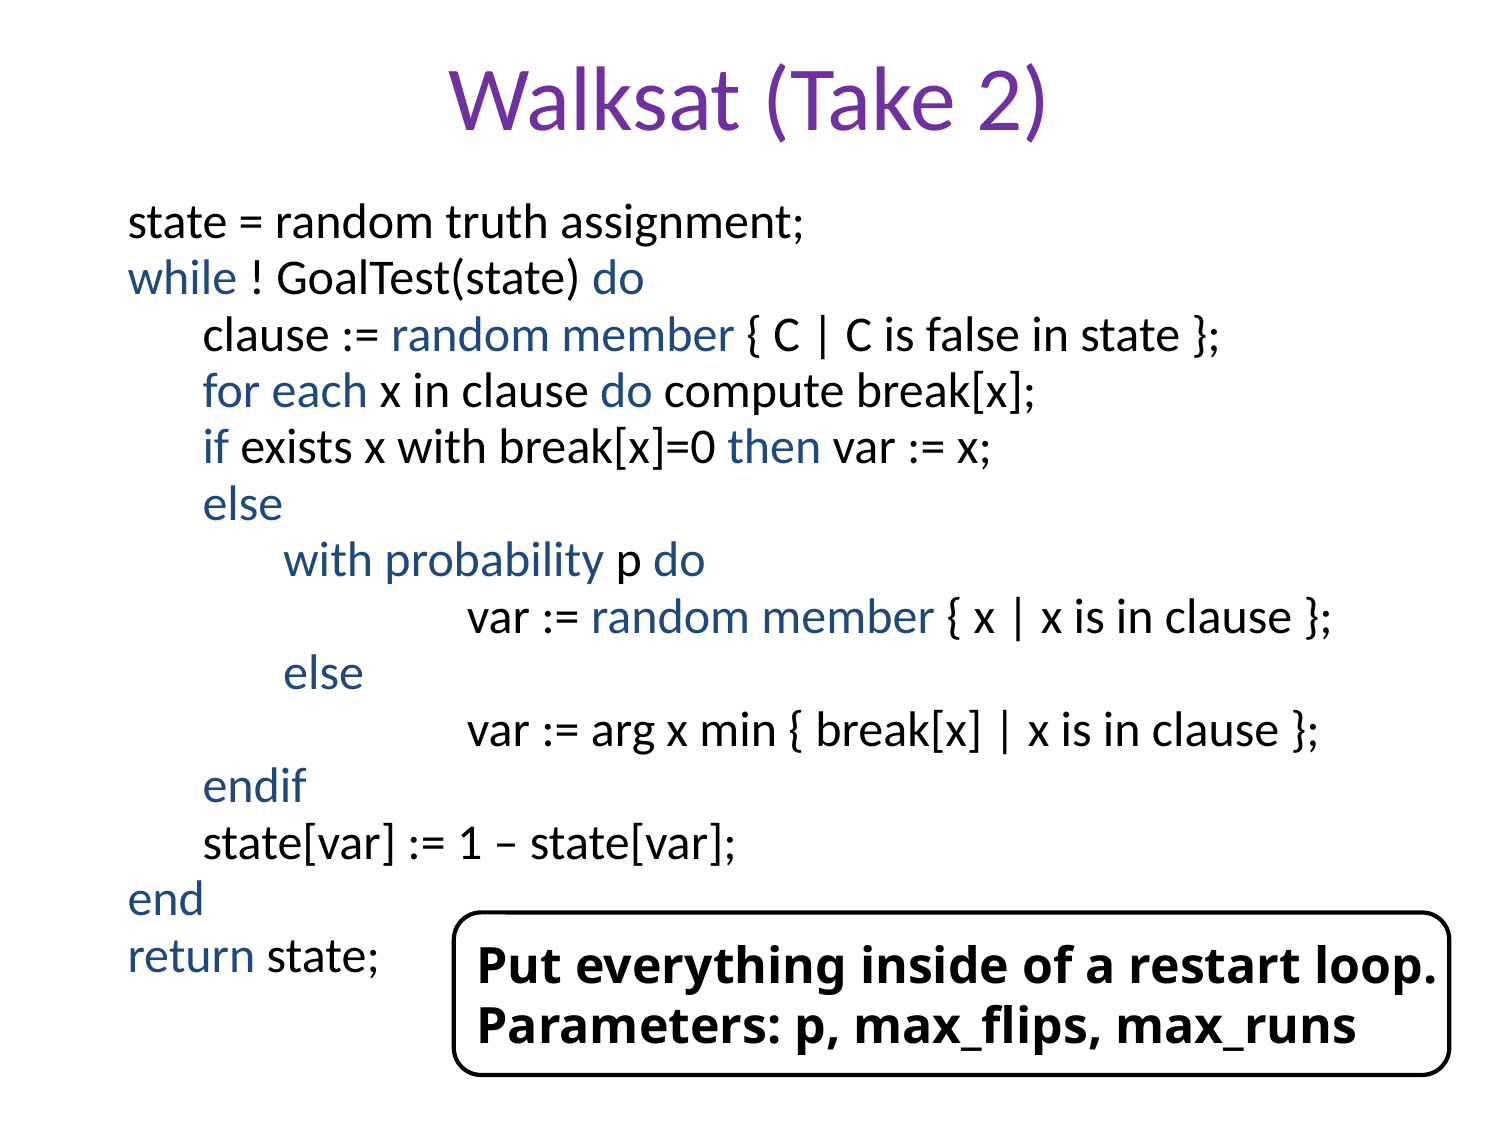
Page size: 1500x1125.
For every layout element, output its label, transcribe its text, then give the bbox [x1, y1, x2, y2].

text_box Put everything inside of a restart loop. Parameters: p, max_flips, max_runs [453, 912, 1450, 1075]
title Walksat (Take 2) [74, 0, 1426, 188]
list state = random truth assignment; while ! GoalTest(state) do clause := random member { C | C is false in state }; for each x in clause do compute break[x]; if exists x with break[x]=0 then var := x; else with probability p do var := random member { x | x is in clause }; else var := arg x min { break[x] | x is in clause }; endif state[var] := 1 – state[var]; end return state; [112, 187, 1401, 1076]
